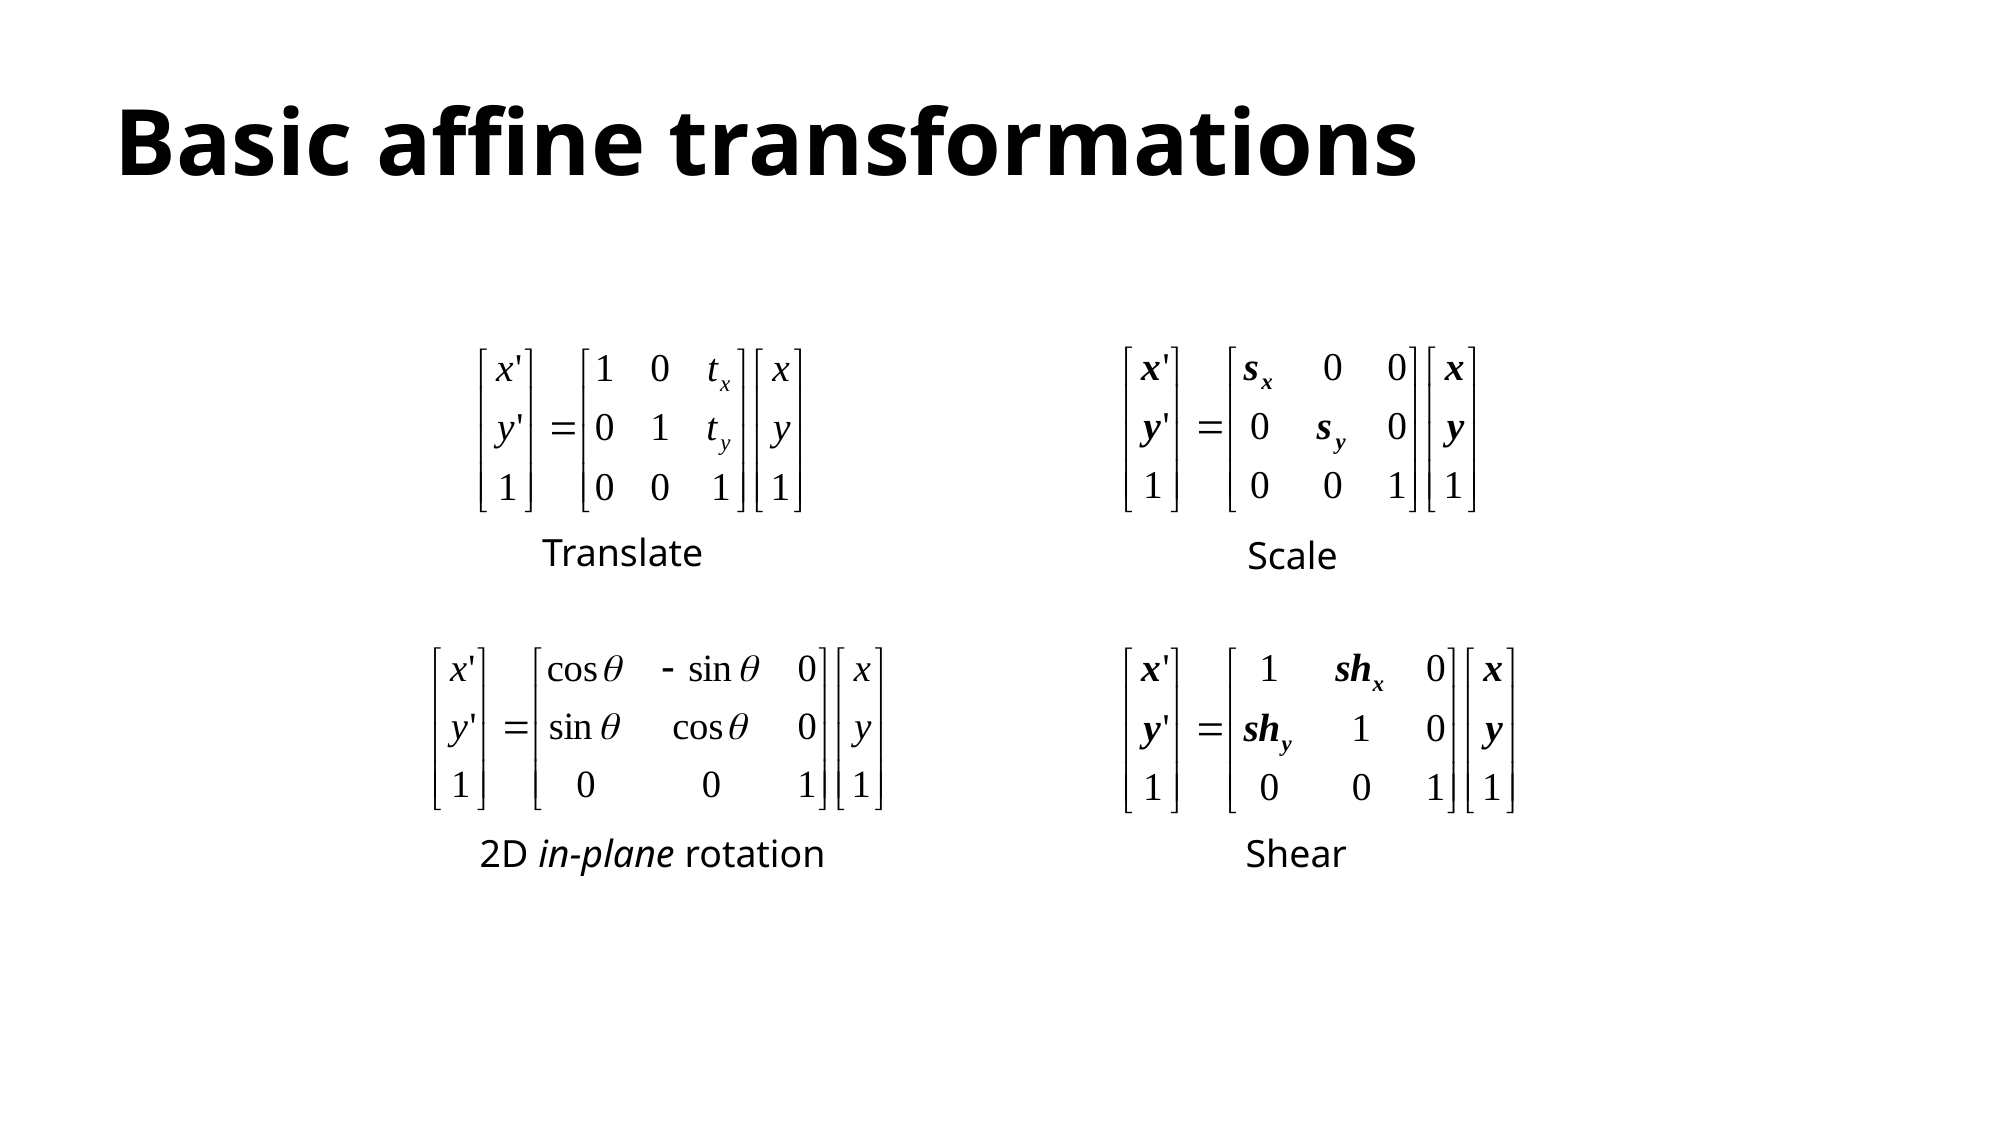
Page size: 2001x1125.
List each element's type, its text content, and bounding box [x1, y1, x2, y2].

title Basic affine transformations [99, 45, 1900, 233]
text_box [424, 638, 896, 820]
text_box Shear [1230, 832, 1362, 883]
text_box Scale [1232, 530, 1353, 585]
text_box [1115, 337, 1491, 522]
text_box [470, 338, 816, 520]
text_box 2D in-plane rotation [464, 828, 841, 883]
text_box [1115, 639, 1530, 824]
text_box Translate [527, 528, 719, 581]
